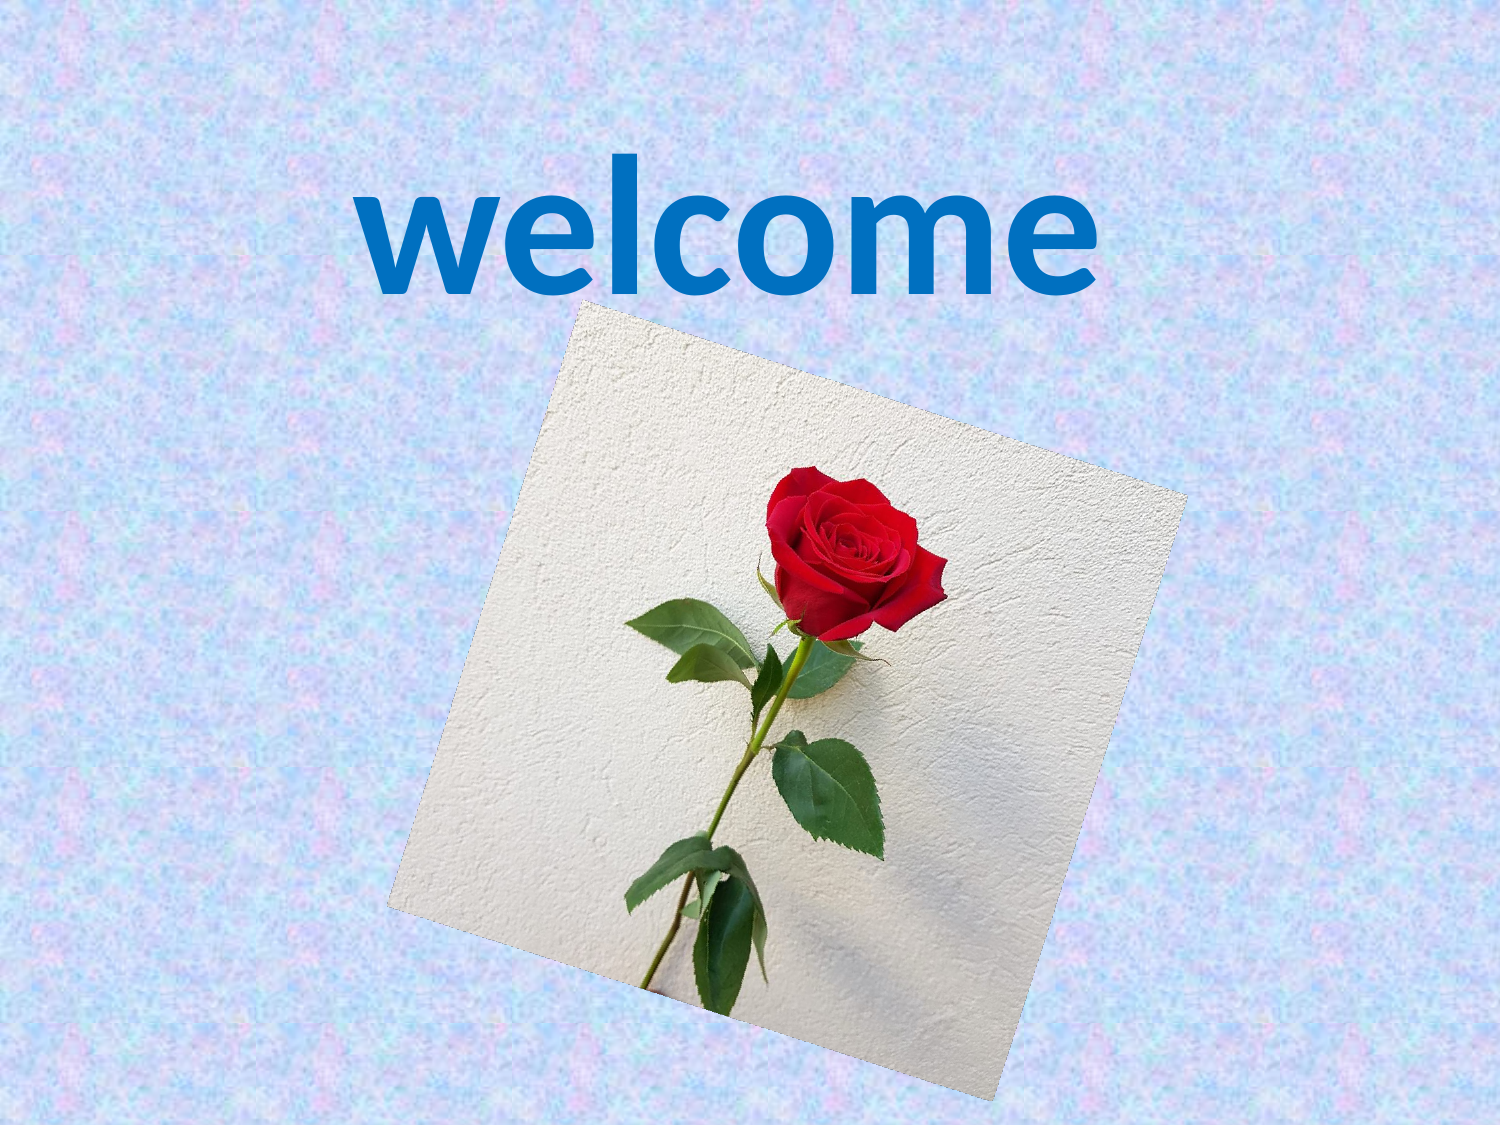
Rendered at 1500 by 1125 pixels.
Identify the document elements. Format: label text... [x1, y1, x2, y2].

text_box welcome [337, 87, 1188, 343]
picture [0, 0, 1500, 1125]
